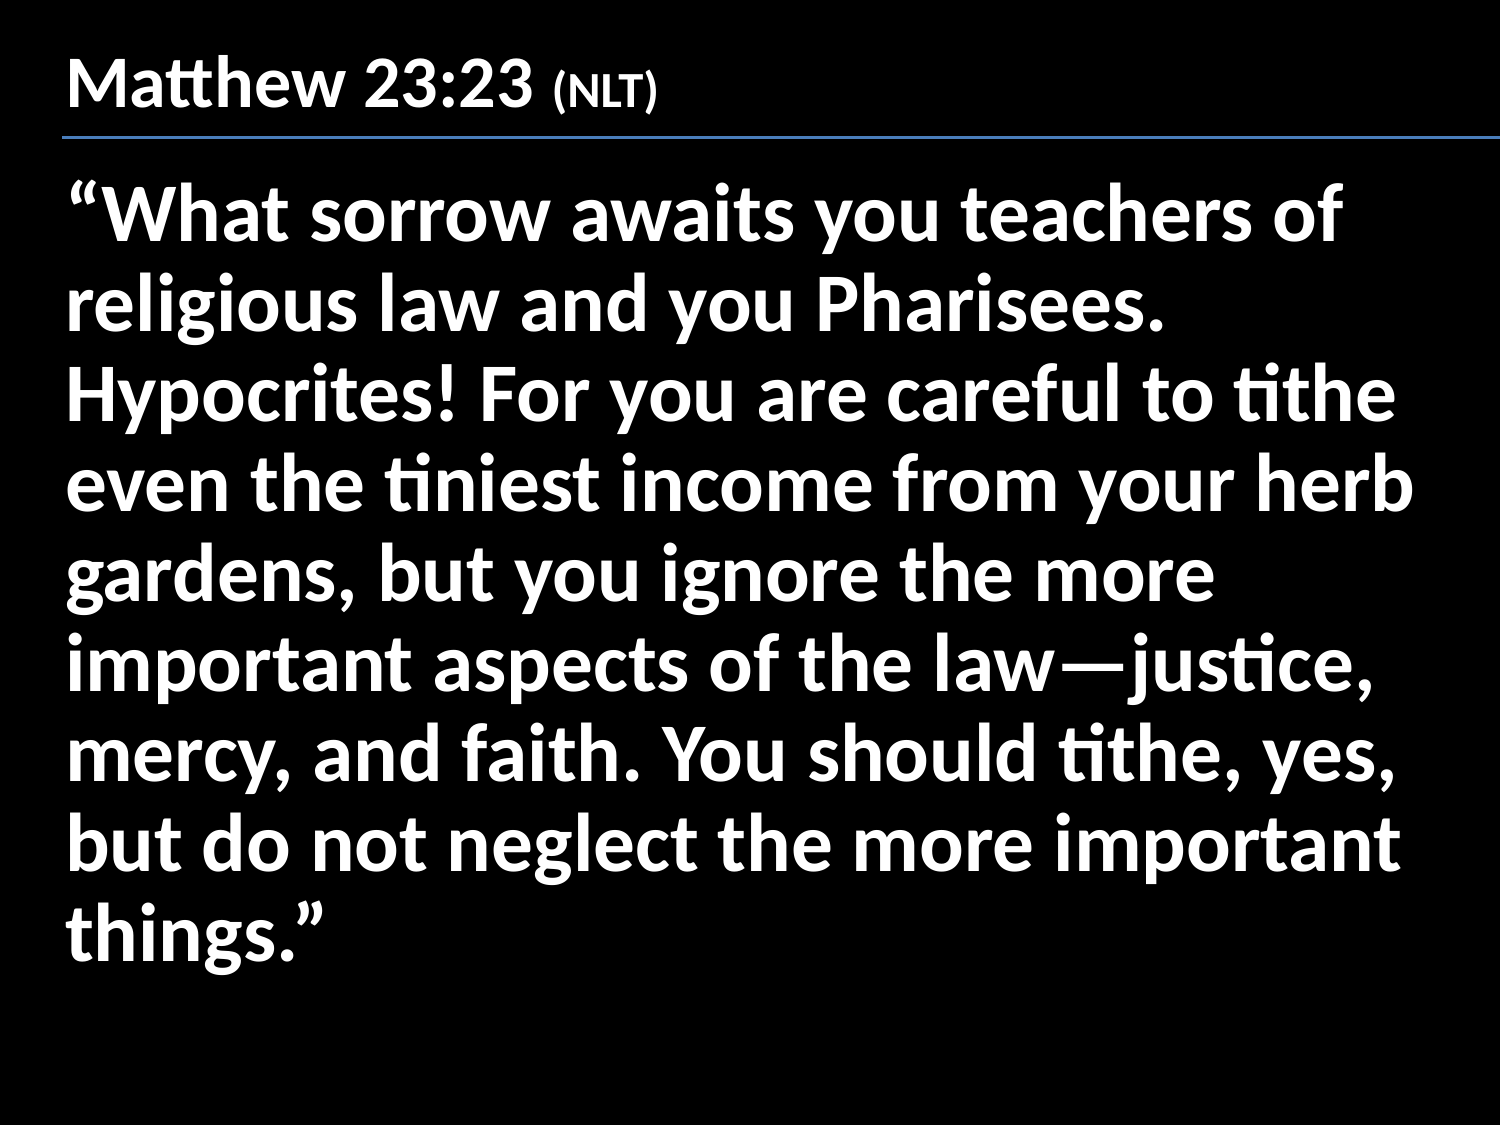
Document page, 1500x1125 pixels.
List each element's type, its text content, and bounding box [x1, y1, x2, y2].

title Matthew 23:23 (NLT) [50, 24, 1425, 130]
list “What sorrow awaits you teachers of religious law and you Pharisees. Hypocrites! For you are careful to tithe even the tiniest income from your herb gardens, but you ignore the more important aspects of the law—justice, mercy, and faith. You should tithe, yes, but do not neglect the more important things.” [50, 162, 1450, 1005]
